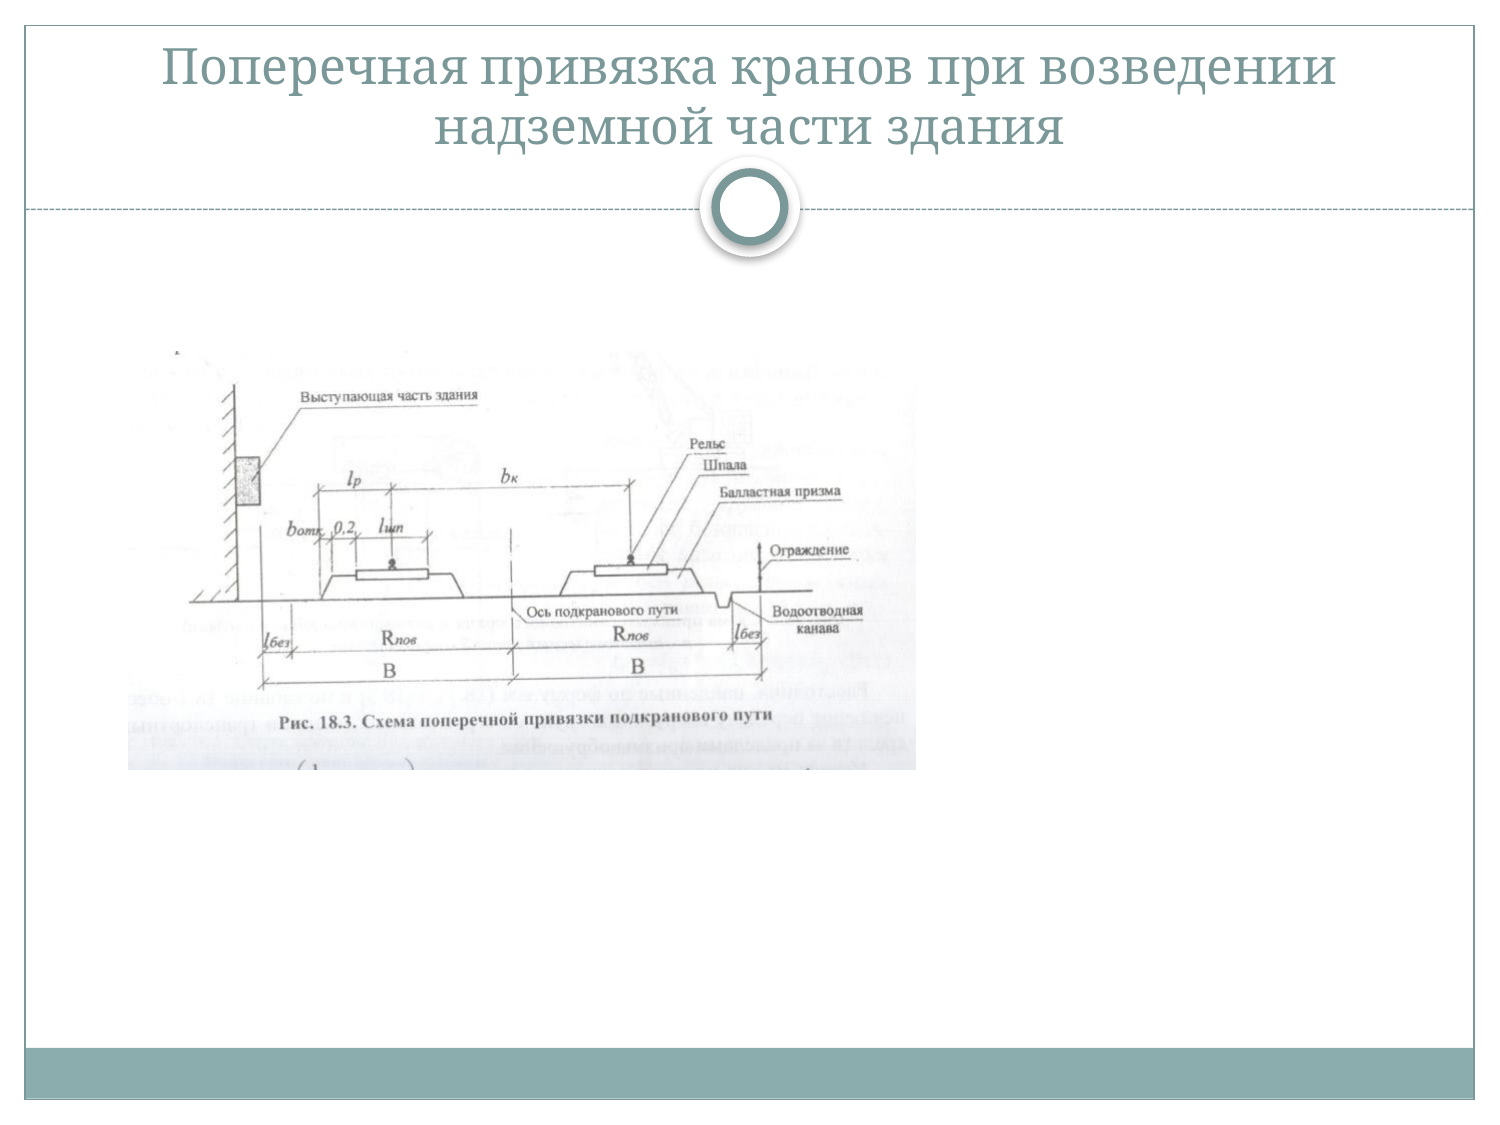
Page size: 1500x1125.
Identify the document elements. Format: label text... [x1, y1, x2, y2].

picture [128, 351, 916, 770]
title Поперечная привязка кранов при возведении надземной части здания [49, 37, 1450, 163]
